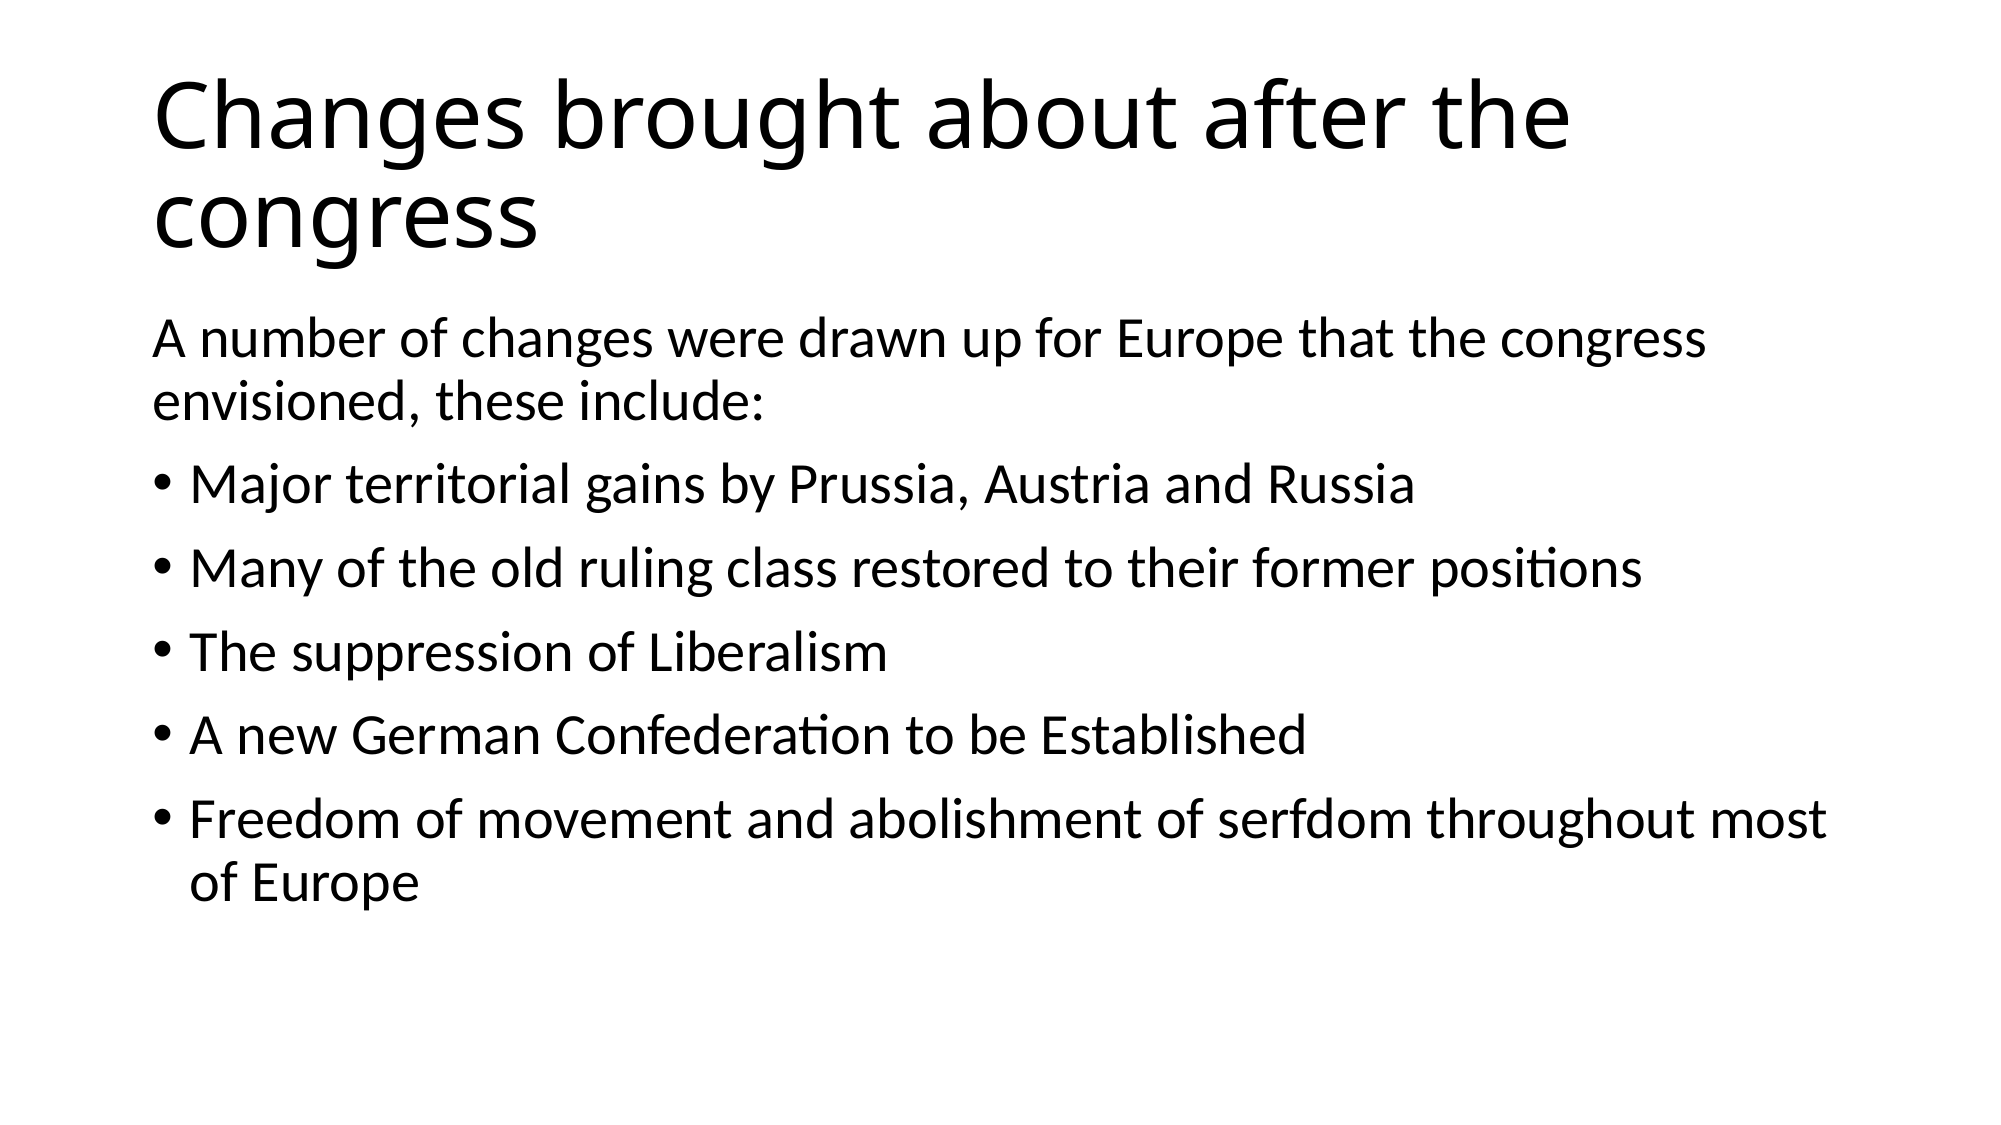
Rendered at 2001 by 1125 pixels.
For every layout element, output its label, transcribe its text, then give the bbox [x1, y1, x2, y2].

list A number of changes were drawn up for Europe that the congress envisioned, these include: Major territorial gains by Prussia, Austria and Russia Many of the old ruling class restored to their former positions The suppression of Liberalism A new German Confederation to be Established Freedom of movement and abolishment of serfdom throughout most of Europe [137, 299, 1863, 1014]
title Changes brought about after the congress [137, 59, 1863, 278]
